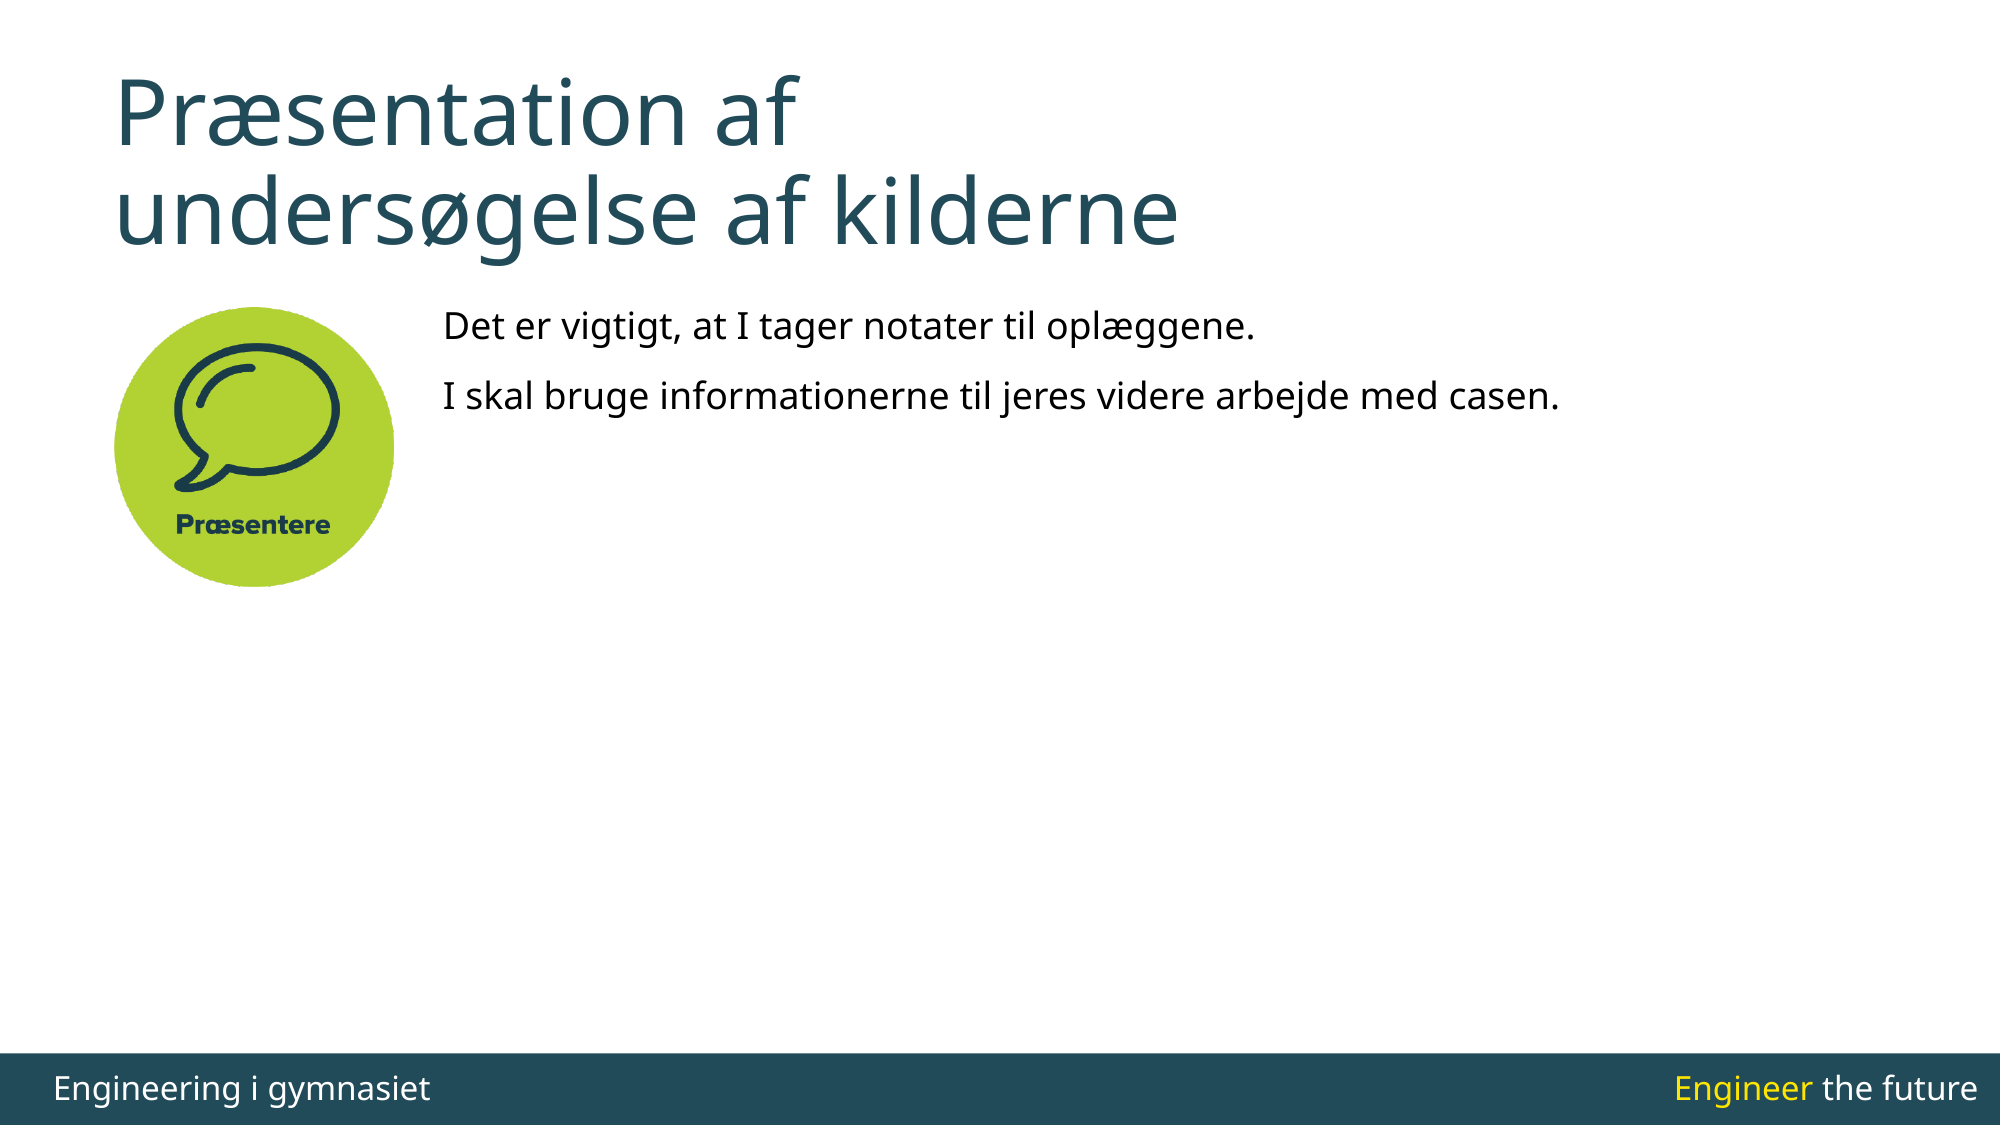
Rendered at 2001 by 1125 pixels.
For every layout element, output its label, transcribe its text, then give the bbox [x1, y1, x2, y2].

title Præsentation af undersøgelse af kilderne [114, 48, 1326, 200]
picture [113, 306, 394, 587]
list Det er vigtigt, at I tager notater til oplæggene. I skal bruge informationerne til jeres videre arbejde med casen. [442, 294, 1613, 916]
